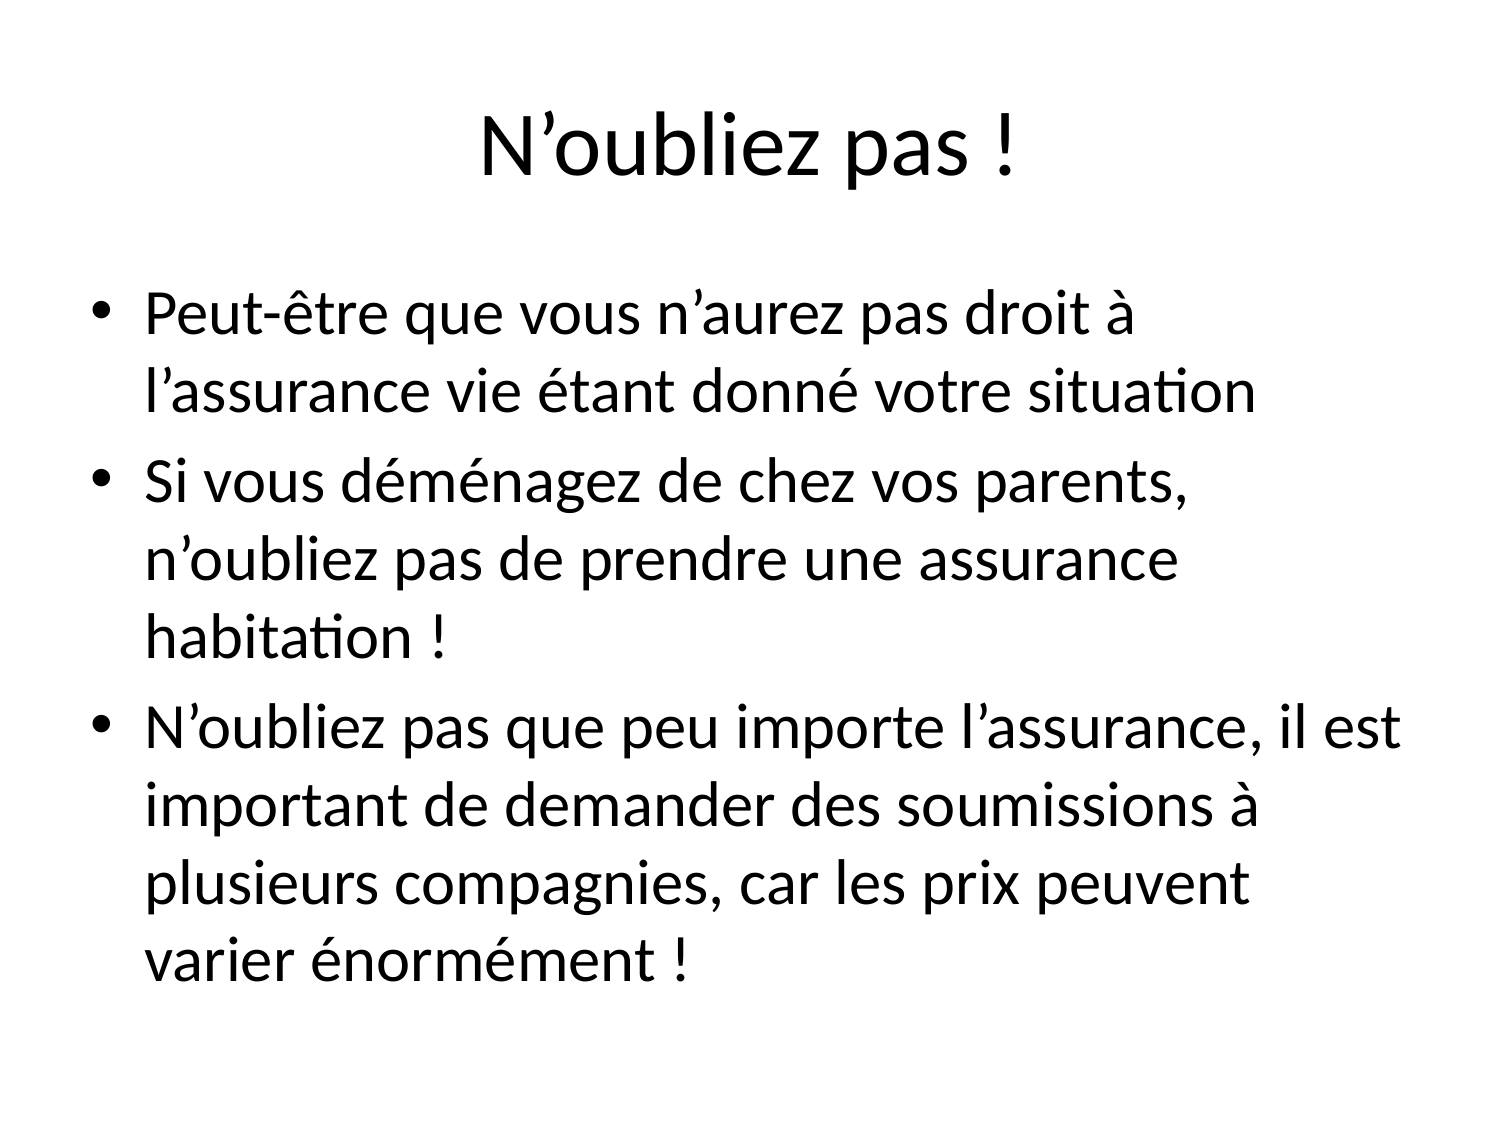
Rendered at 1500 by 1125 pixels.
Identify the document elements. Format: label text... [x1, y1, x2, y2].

title N’oubliez pas ! [75, 45, 1425, 233]
list Peut-être que vous n’aurez pas droit à l’assurance vie étant donné votre situation Si vous déménagez de chez vos parents, n’oubliez pas de prendre une assurance habitation ! N’oubliez pas que peu importe l’assurance, il est important de demander des soumissions à plusieurs compagnies, car les prix peuvent varier énormément ! [75, 262, 1425, 1005]
